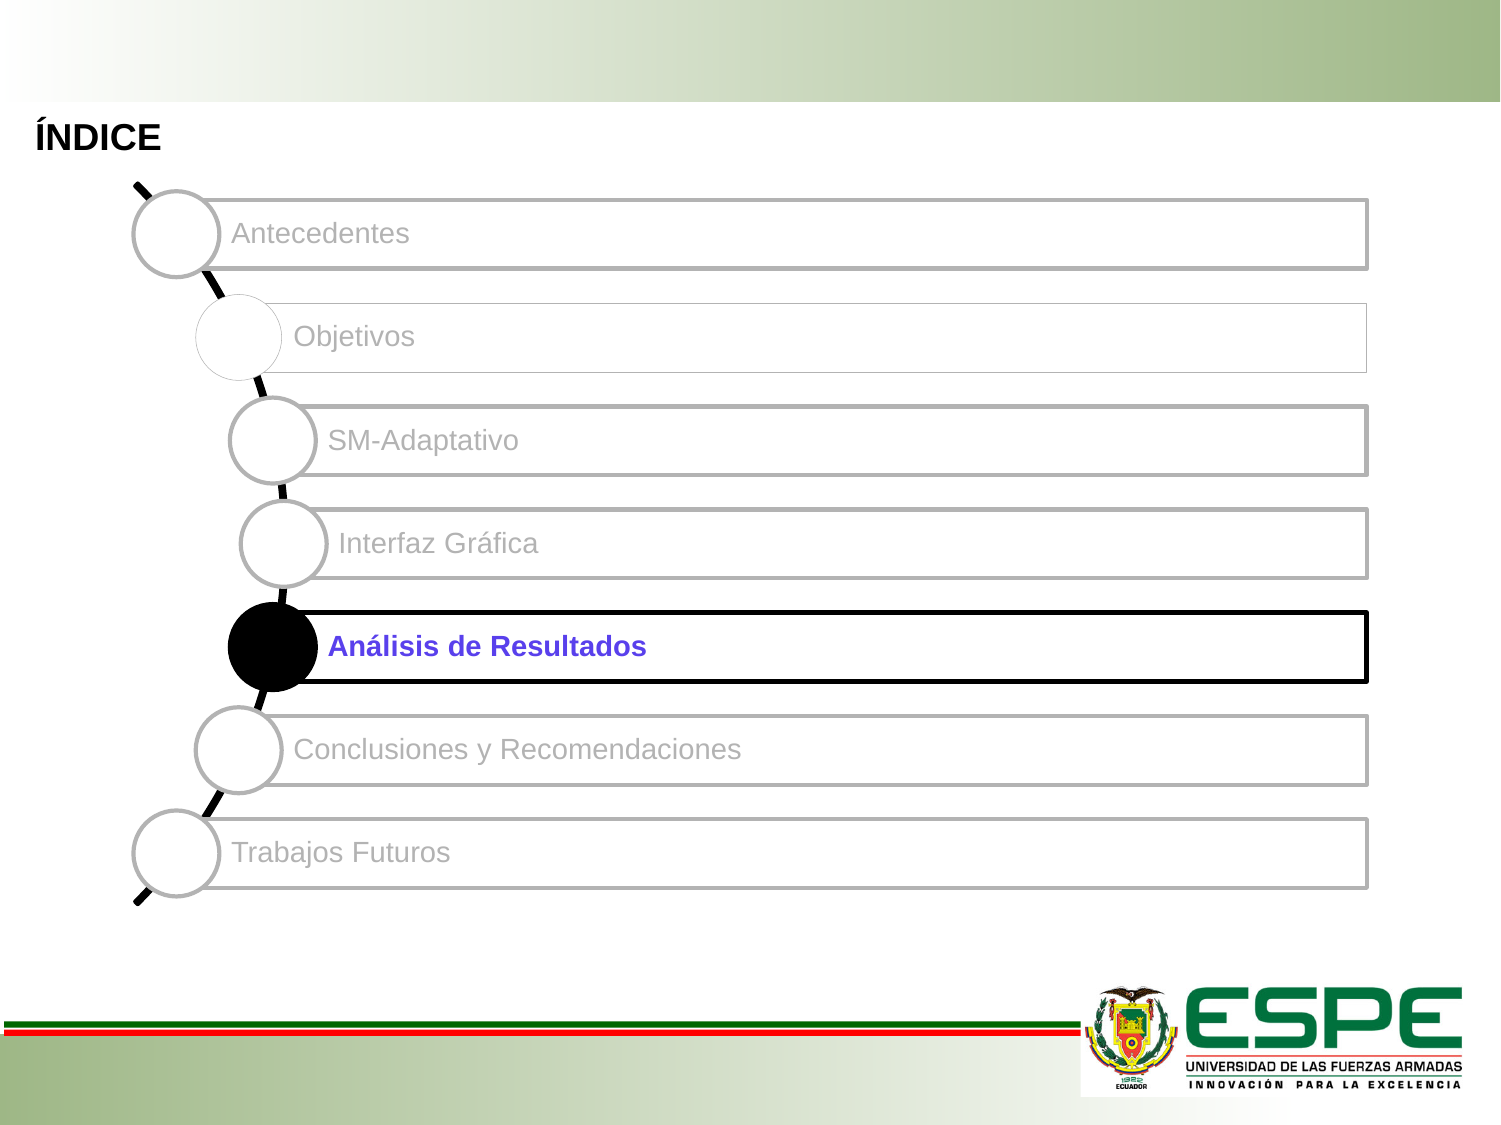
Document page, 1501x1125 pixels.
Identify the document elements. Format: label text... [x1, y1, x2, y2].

text_box ÍNDICE [20, 105, 178, 166]
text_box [123, 165, 1378, 923]
picture [1080, 975, 1483, 1098]
